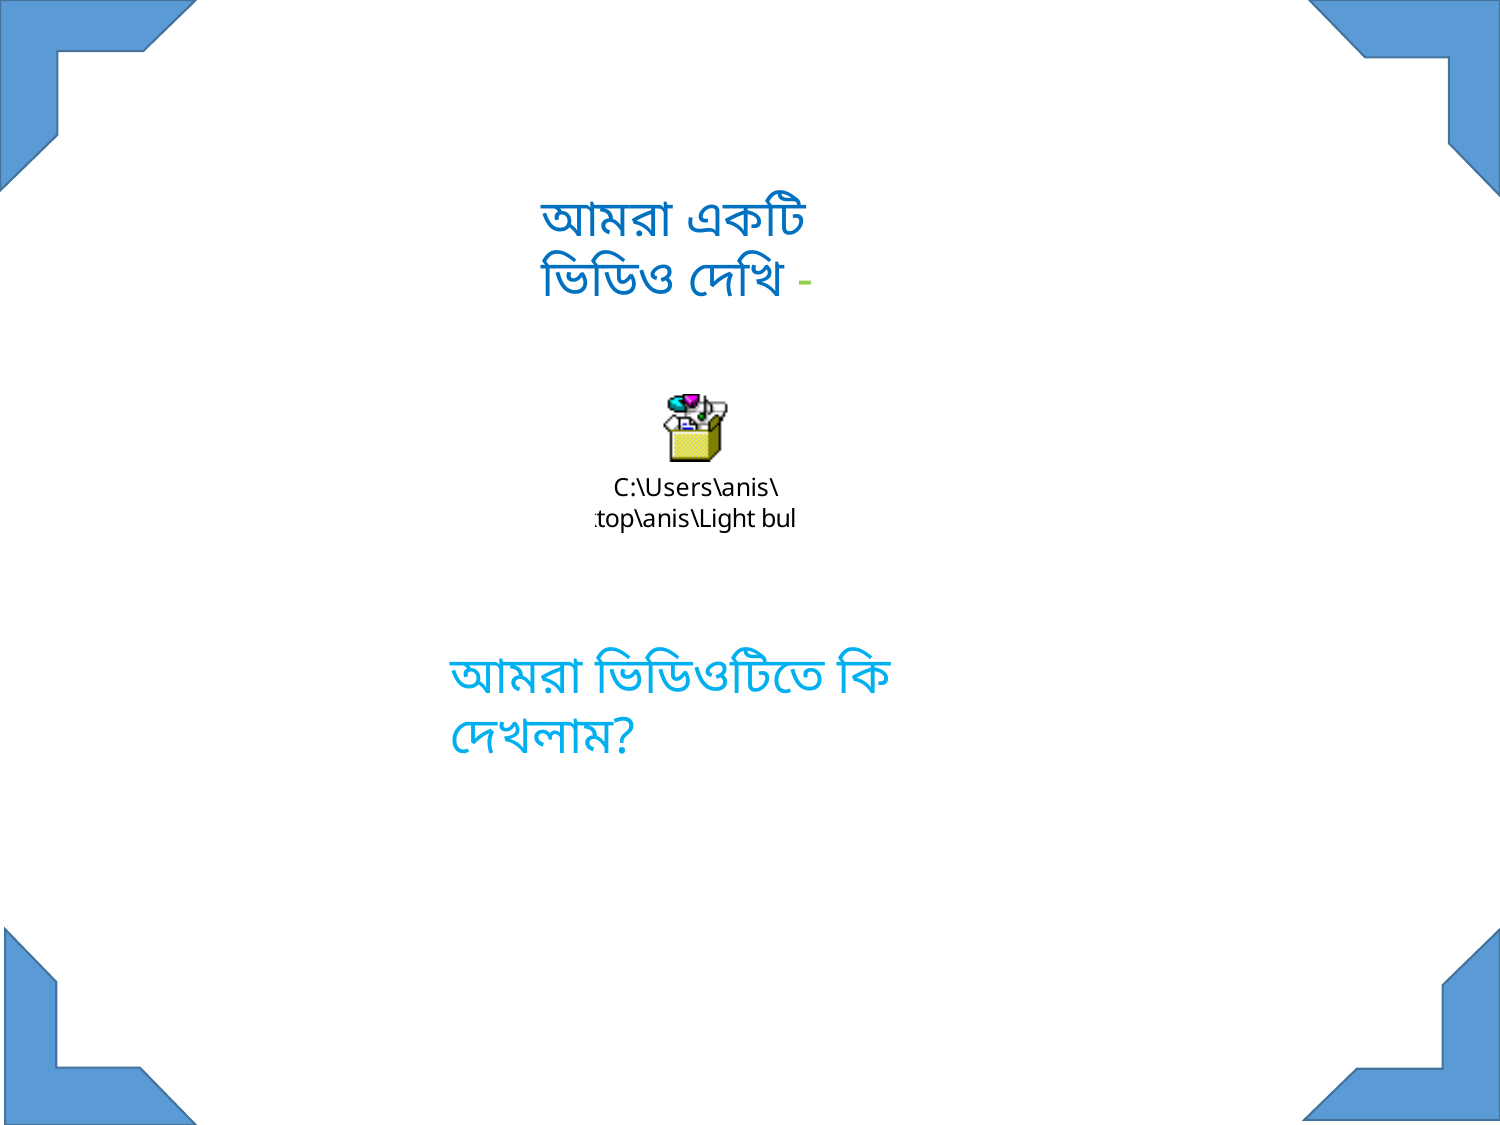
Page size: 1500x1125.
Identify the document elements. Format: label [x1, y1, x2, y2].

text_box [0, 0, 1500, 1125]
